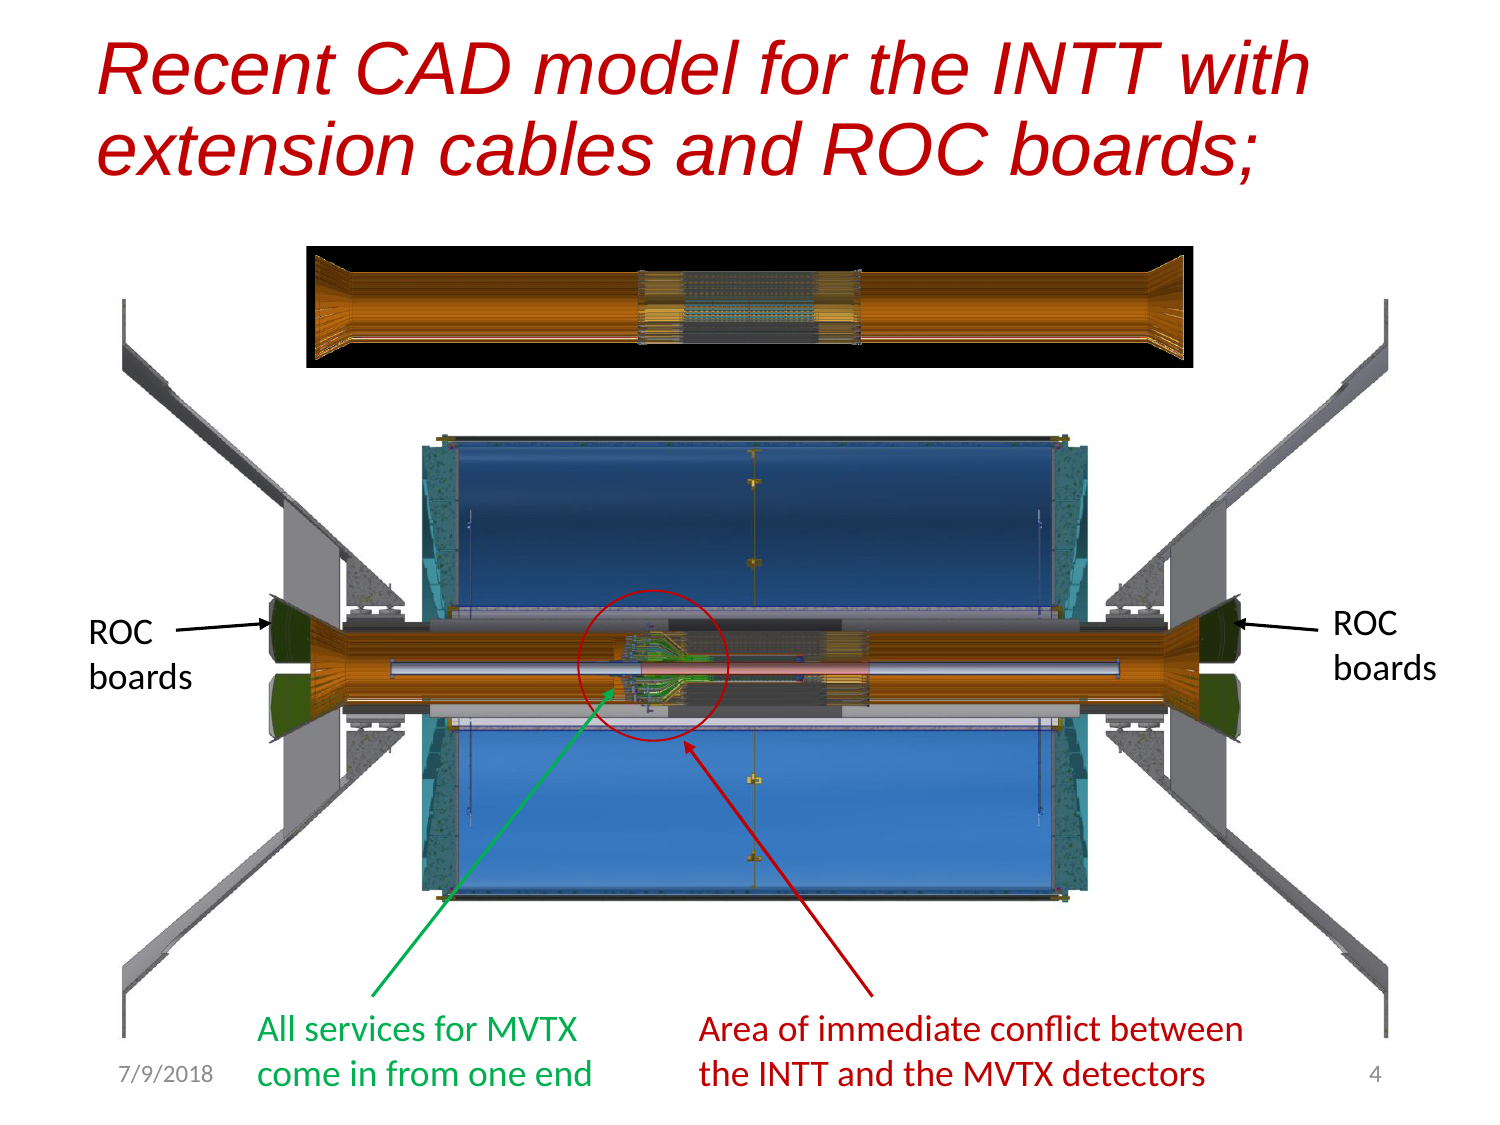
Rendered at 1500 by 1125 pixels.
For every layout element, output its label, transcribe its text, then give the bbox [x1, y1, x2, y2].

text_box Area of immediate conflict between the INTT and the MVTX detectors [683, 1043, 1275, 1102]
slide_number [103, 1043, 441, 1103]
slide_number 4 [1059, 1043, 1397, 1103]
title Recent CAD model for the INTT with extension cables and ROC boards; [81, 2, 1376, 220]
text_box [683, 740, 873, 997]
text_box ROC boards [1397, 590, 1456, 696]
text_box All services for MVTX come in from one end [242, 1043, 665, 1102]
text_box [1233, 622, 1319, 631]
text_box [175, 622, 272, 631]
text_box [372, 687, 615, 997]
picture [103, 246, 1397, 1043]
text_box ROC boards [73, 599, 103, 705]
